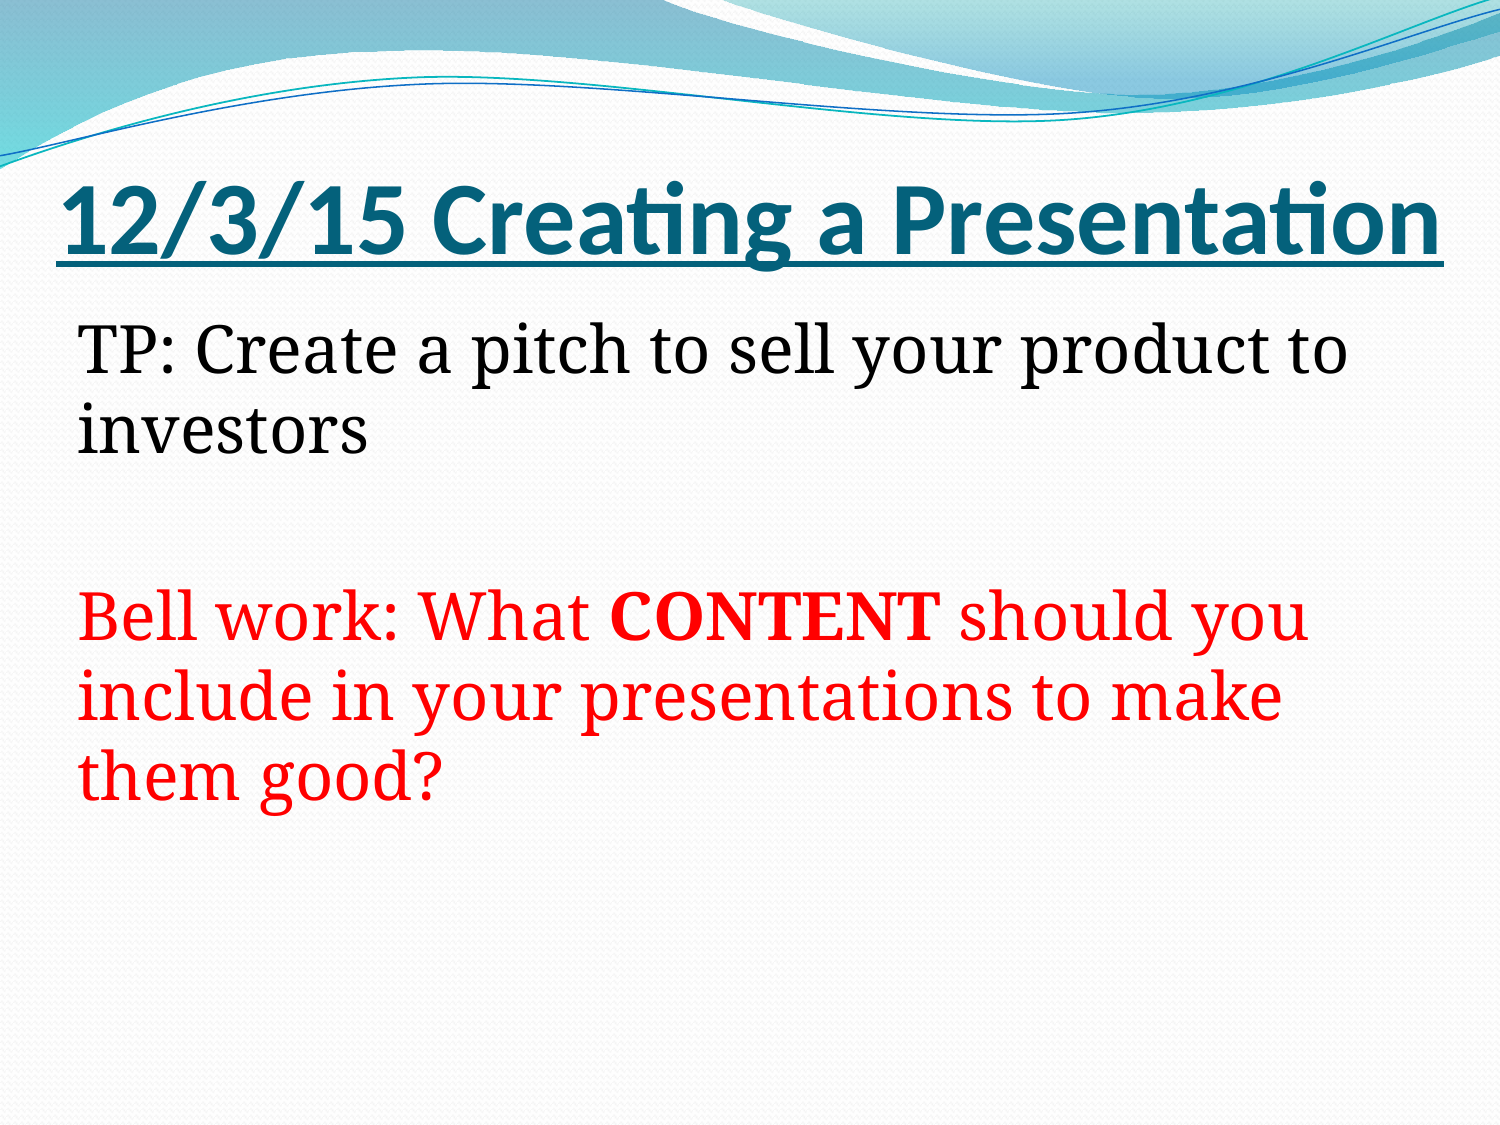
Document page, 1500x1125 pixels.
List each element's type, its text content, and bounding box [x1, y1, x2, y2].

text_box [0, 0, 1500, 75]
list TP: Create a pitch to sell your product to investors Bell work: What CONTENT should you include in your presentations to make them good? [62, 299, 1438, 1058]
title 12/3/15 Creating a Presentation [50, 125, 1450, 275]
